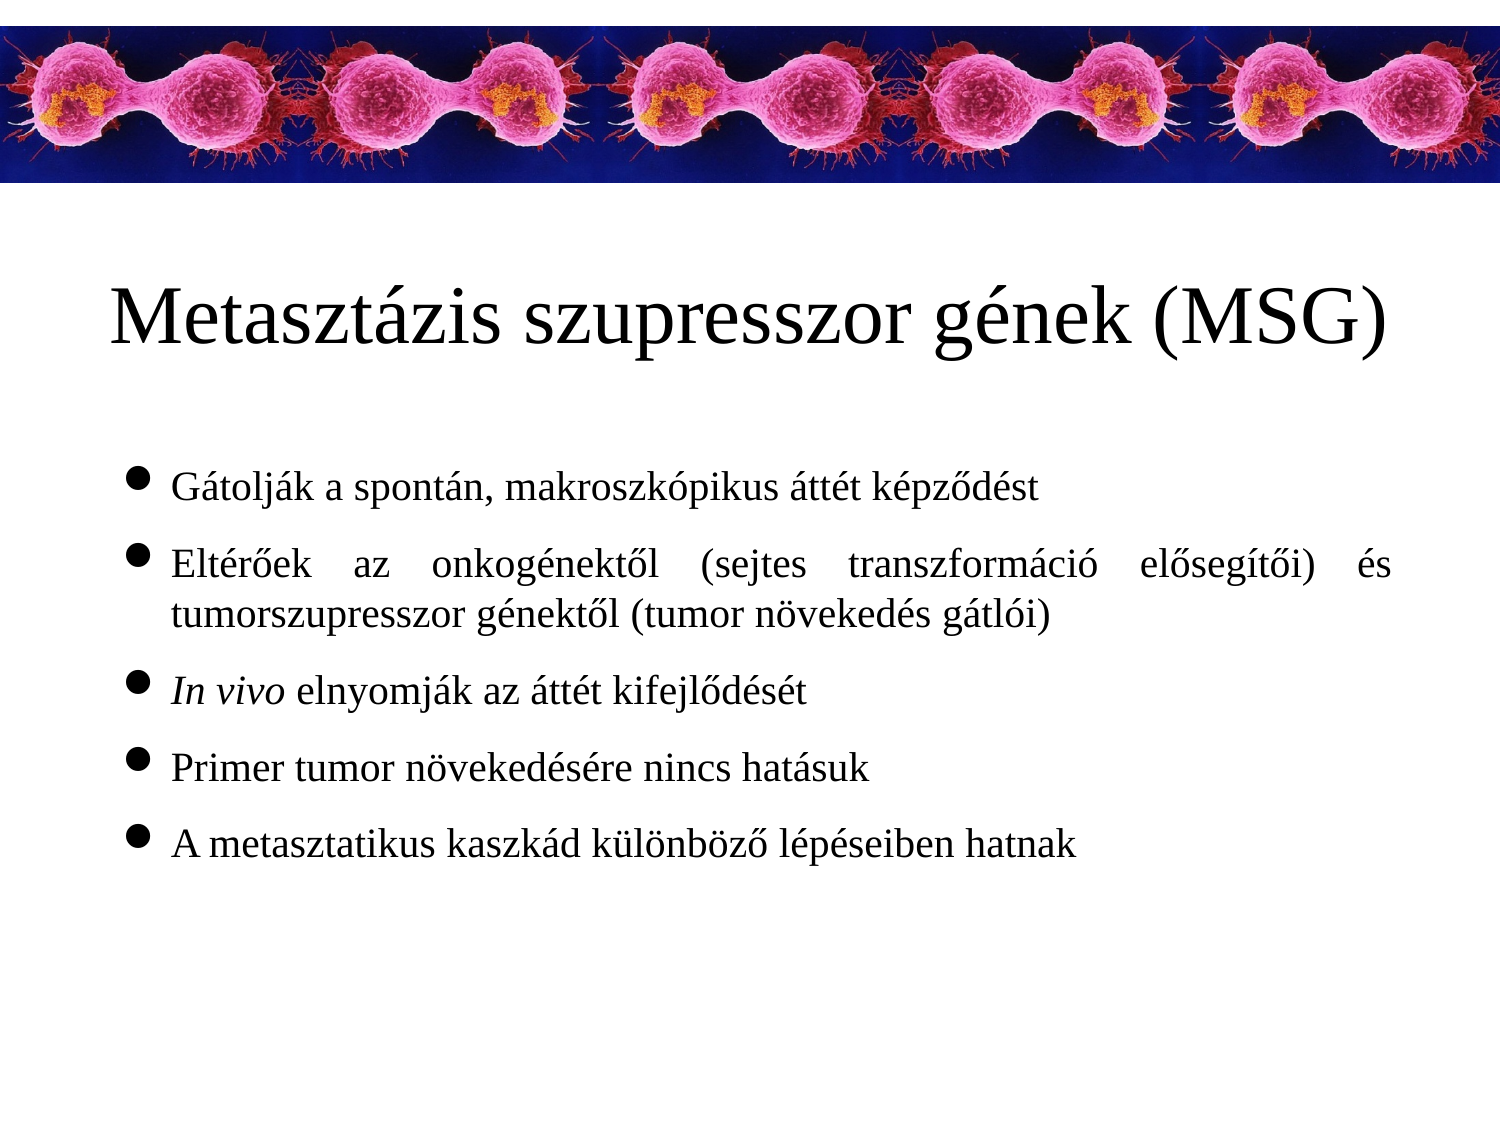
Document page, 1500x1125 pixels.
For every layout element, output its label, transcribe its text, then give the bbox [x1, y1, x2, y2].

text_box Gátolják a spontán, makroszkópikus áttét képződést Eltérőek az onkogénektől (sejtes transzformáció elősegítői) és tumorszupresszor génektől (tumor növekedés gátlói) In vivo elnyomják az áttét kifejlődését Primer tumor növekedésére nincs hatásuk A metasztatikus kaszkád különböző lépéseiben hatnak [107, 455, 1393, 965]
picture [0, 26, 1500, 184]
text_box Metasztázis szupresszor gének (MSG) [74, 214, 1425, 402]
